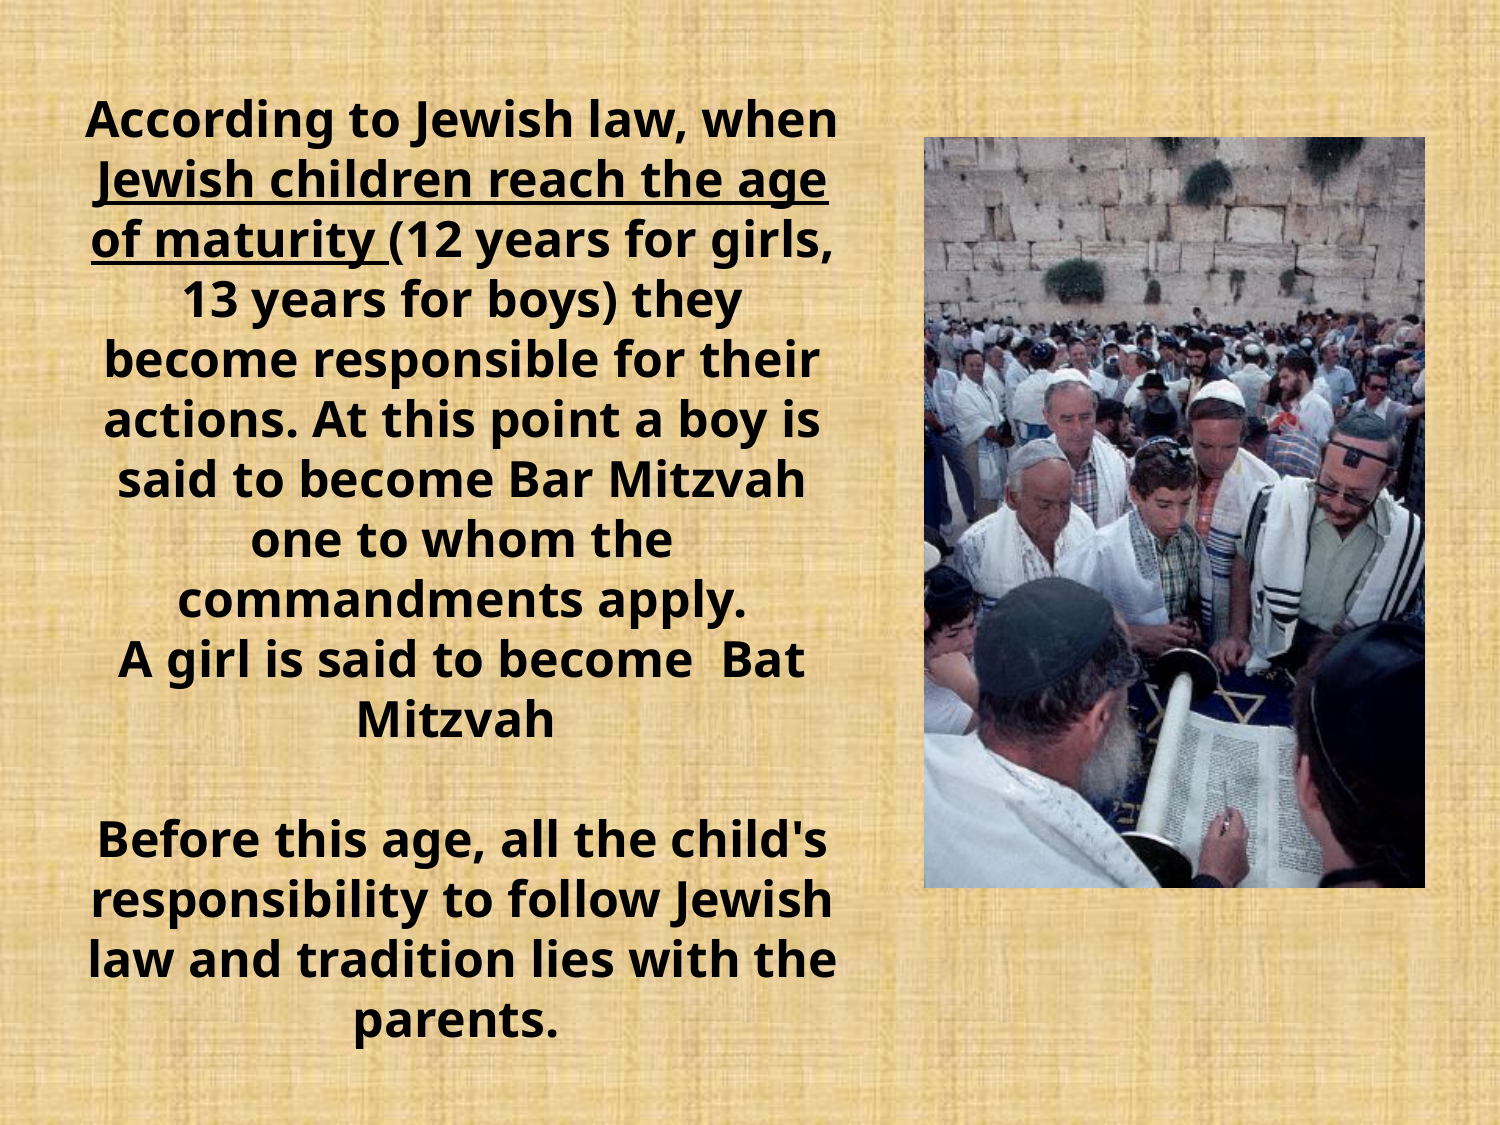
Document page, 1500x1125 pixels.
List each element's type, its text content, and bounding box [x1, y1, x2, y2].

text_box According to Jewish law, when Jewish children reach the age of maturity (12 years for girls, 13 years for boys) they become responsible for their actions. At this point a boy is said to become Bar Mitzvah one to whom the commandments apply. A girl is said to become Bat Mitzvah Before this age, all the child's responsibility to follow Jewish law and tradition lies with the parents. [62, 79, 863, 1055]
picture [0, 0, 1500, 1125]
